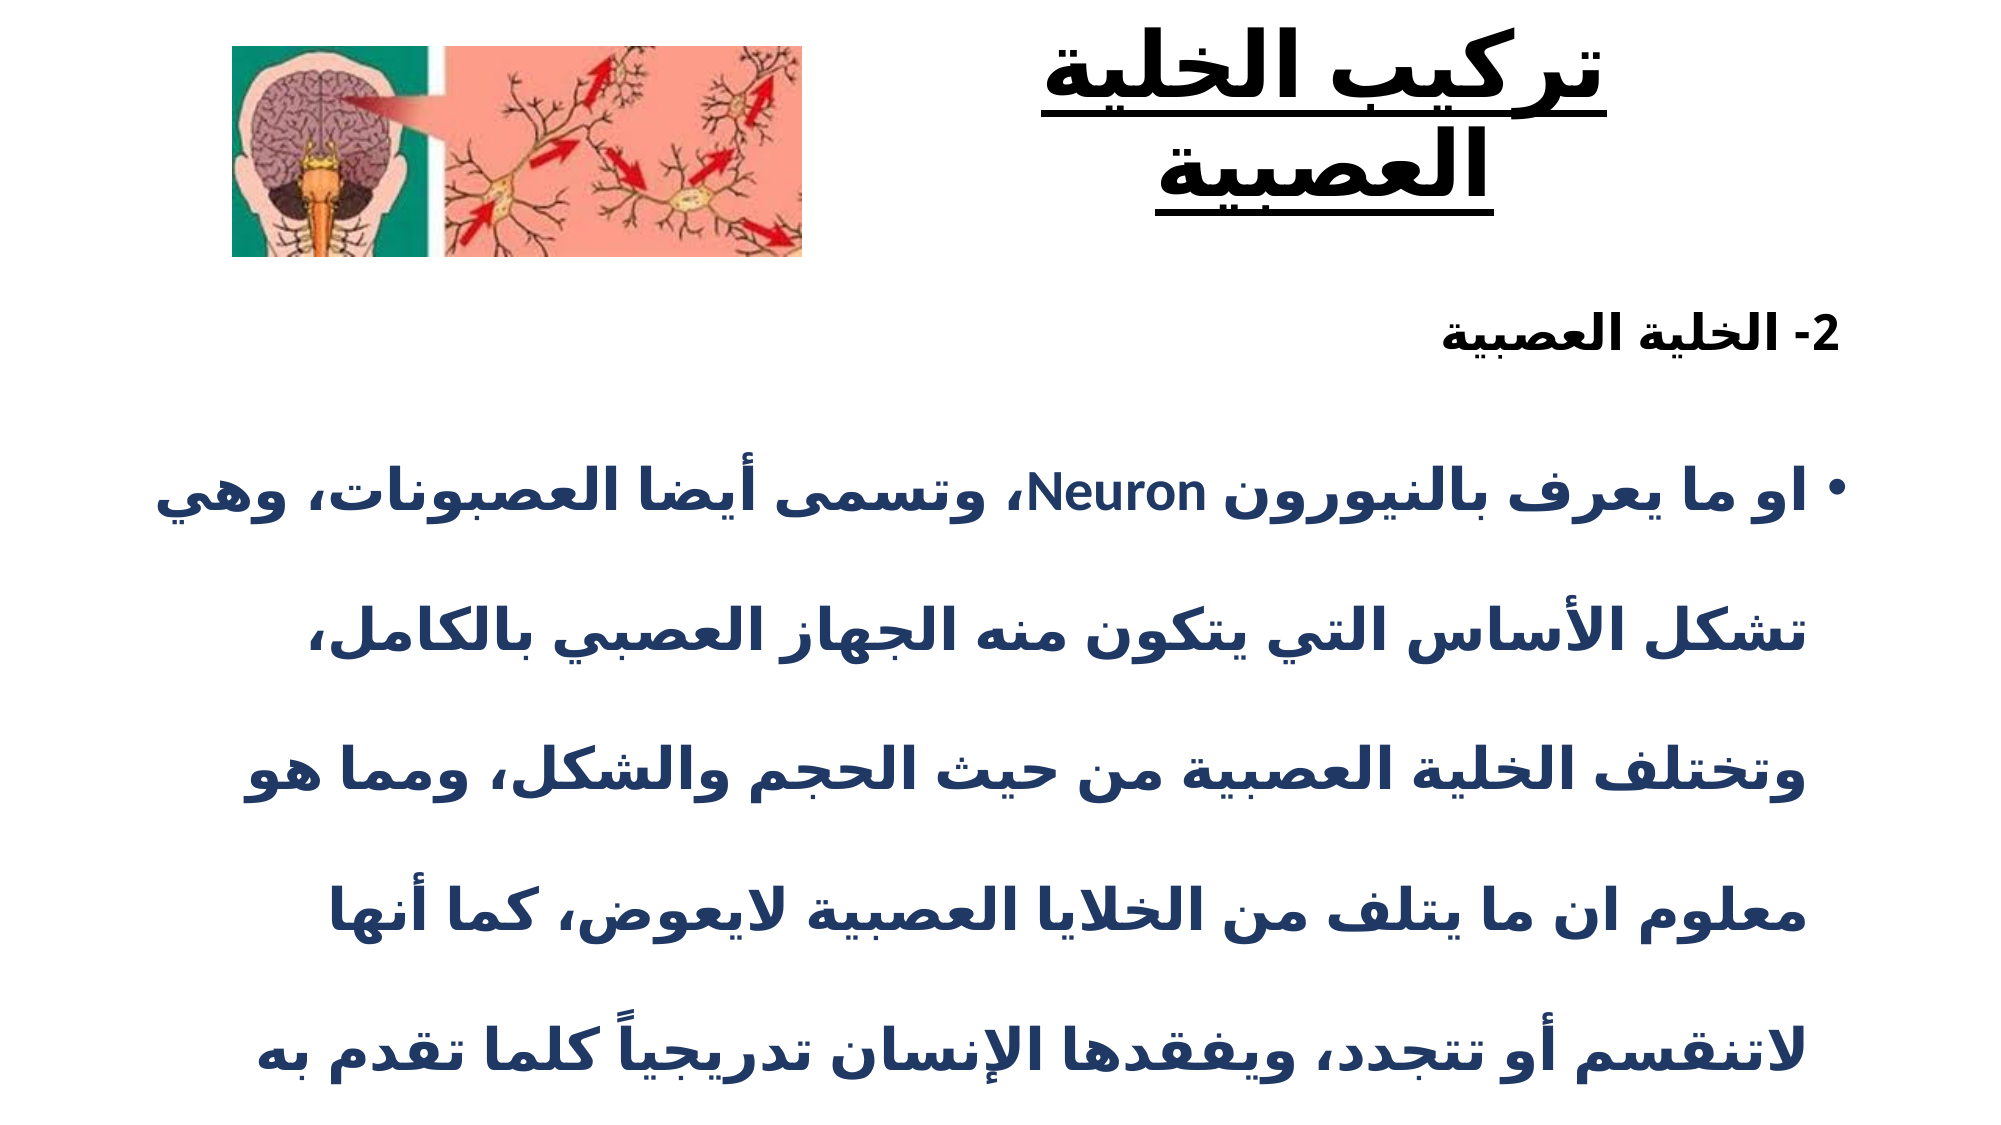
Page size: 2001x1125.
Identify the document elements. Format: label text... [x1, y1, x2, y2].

list 2- الخلية العصبية او ما يعرف بالنيورون Neuron، وتسمى أيضا العصبونات، وهي تشكل الأساس التي يتكون منه الجهاز العصبي بالكامل، وتختلف الخلية العصبية من حيث الحجم والشكل، ومما هو معلوم ان ما يتلف من الخلايا العصبية لايعوض، كما أنها لاتنقسم أو تتجدد، ويفقدها الإنسان تدريجياً كلما تقدم به العمر. [137, 299, 1863, 1014]
picture [232, 46, 802, 257]
title تركيب الخلية العصبية [923, 63, 1725, 282]
